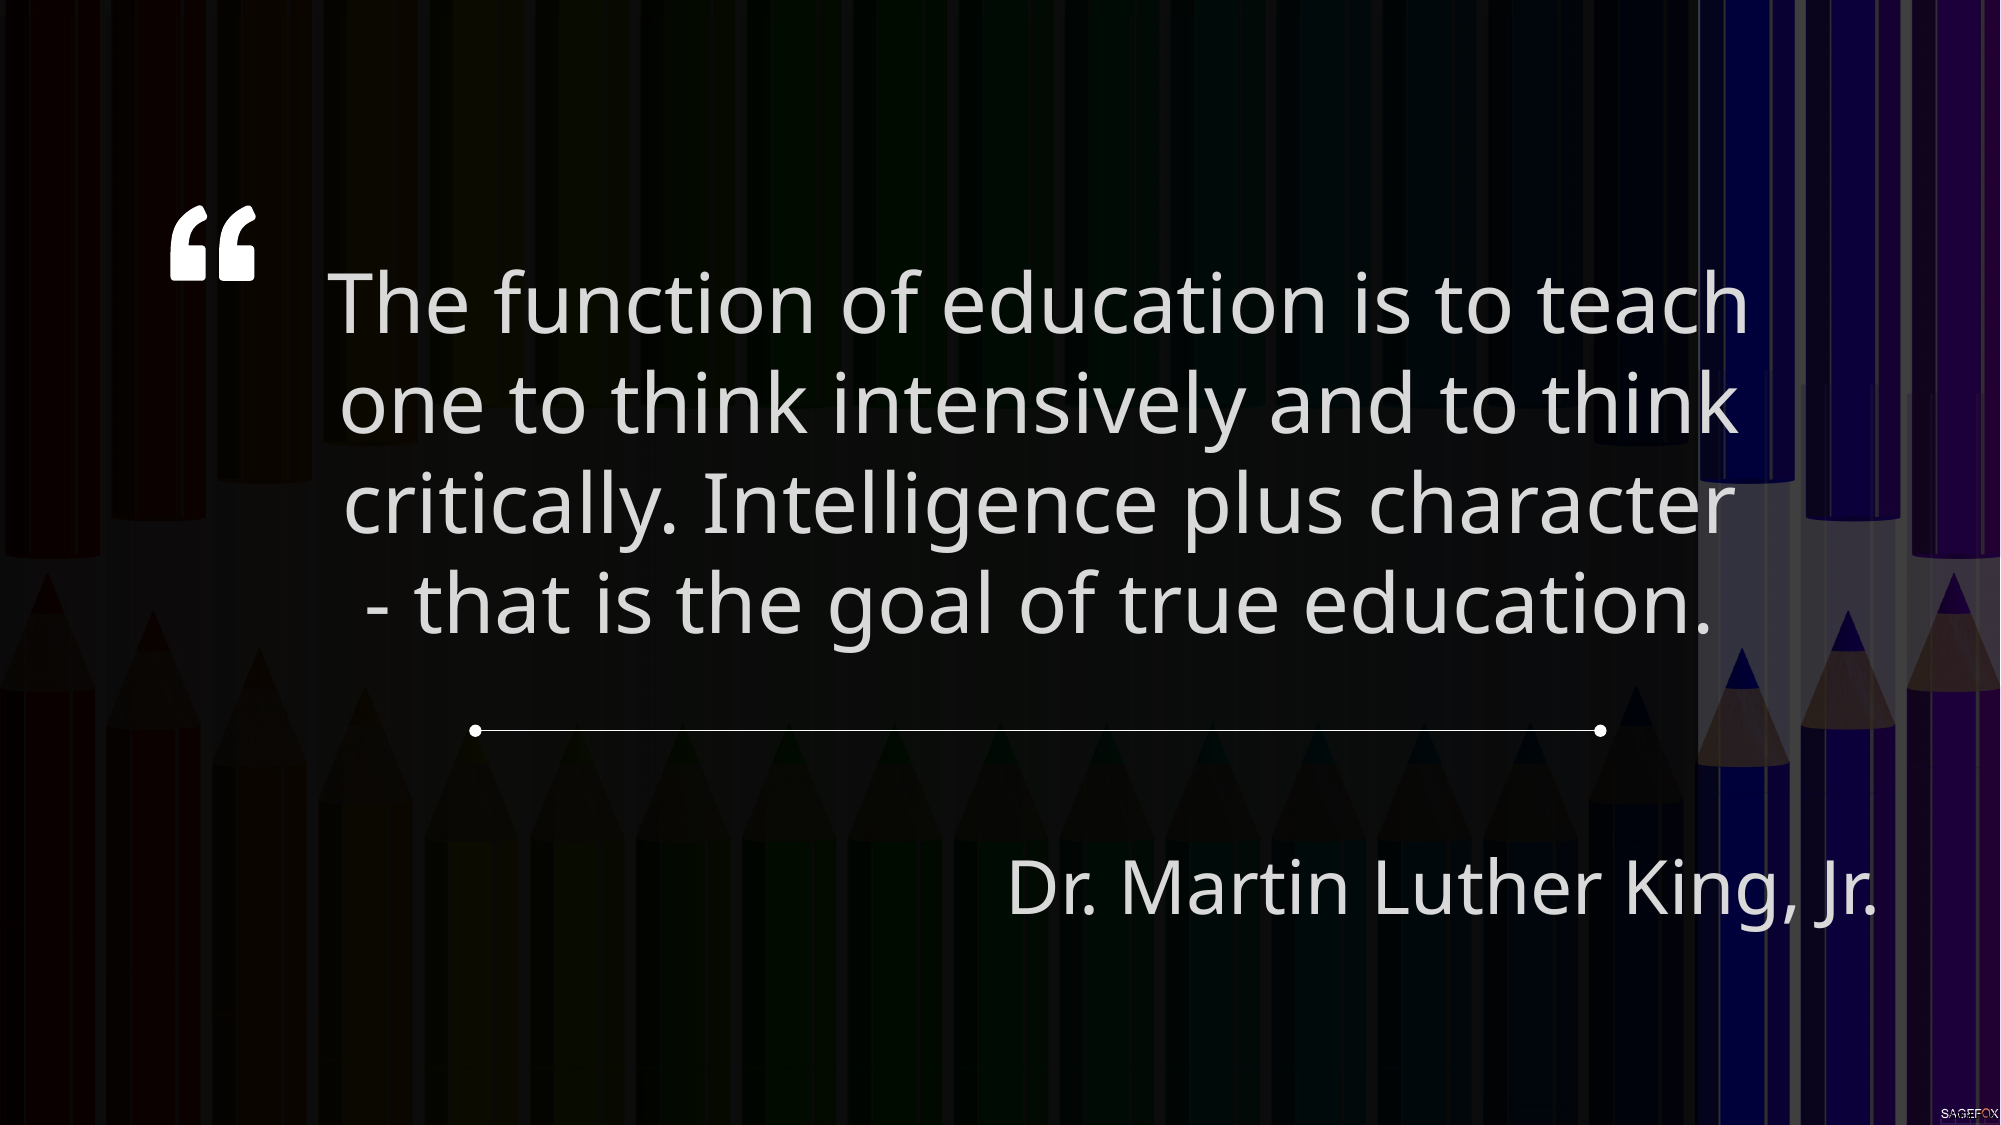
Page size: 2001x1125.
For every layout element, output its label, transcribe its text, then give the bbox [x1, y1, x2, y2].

text_box [0, 0, 1699, 1125]
text_box Dr. Martin Luther King, Jr. [989, 831, 1897, 937]
text_box The function of education is to teach one to think intensively and to think critically. Intelligence plus character - that is the goal of true education. [303, 243, 1777, 658]
picture [1699, 0, 2001, 1125]
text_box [170, 205, 256, 281]
